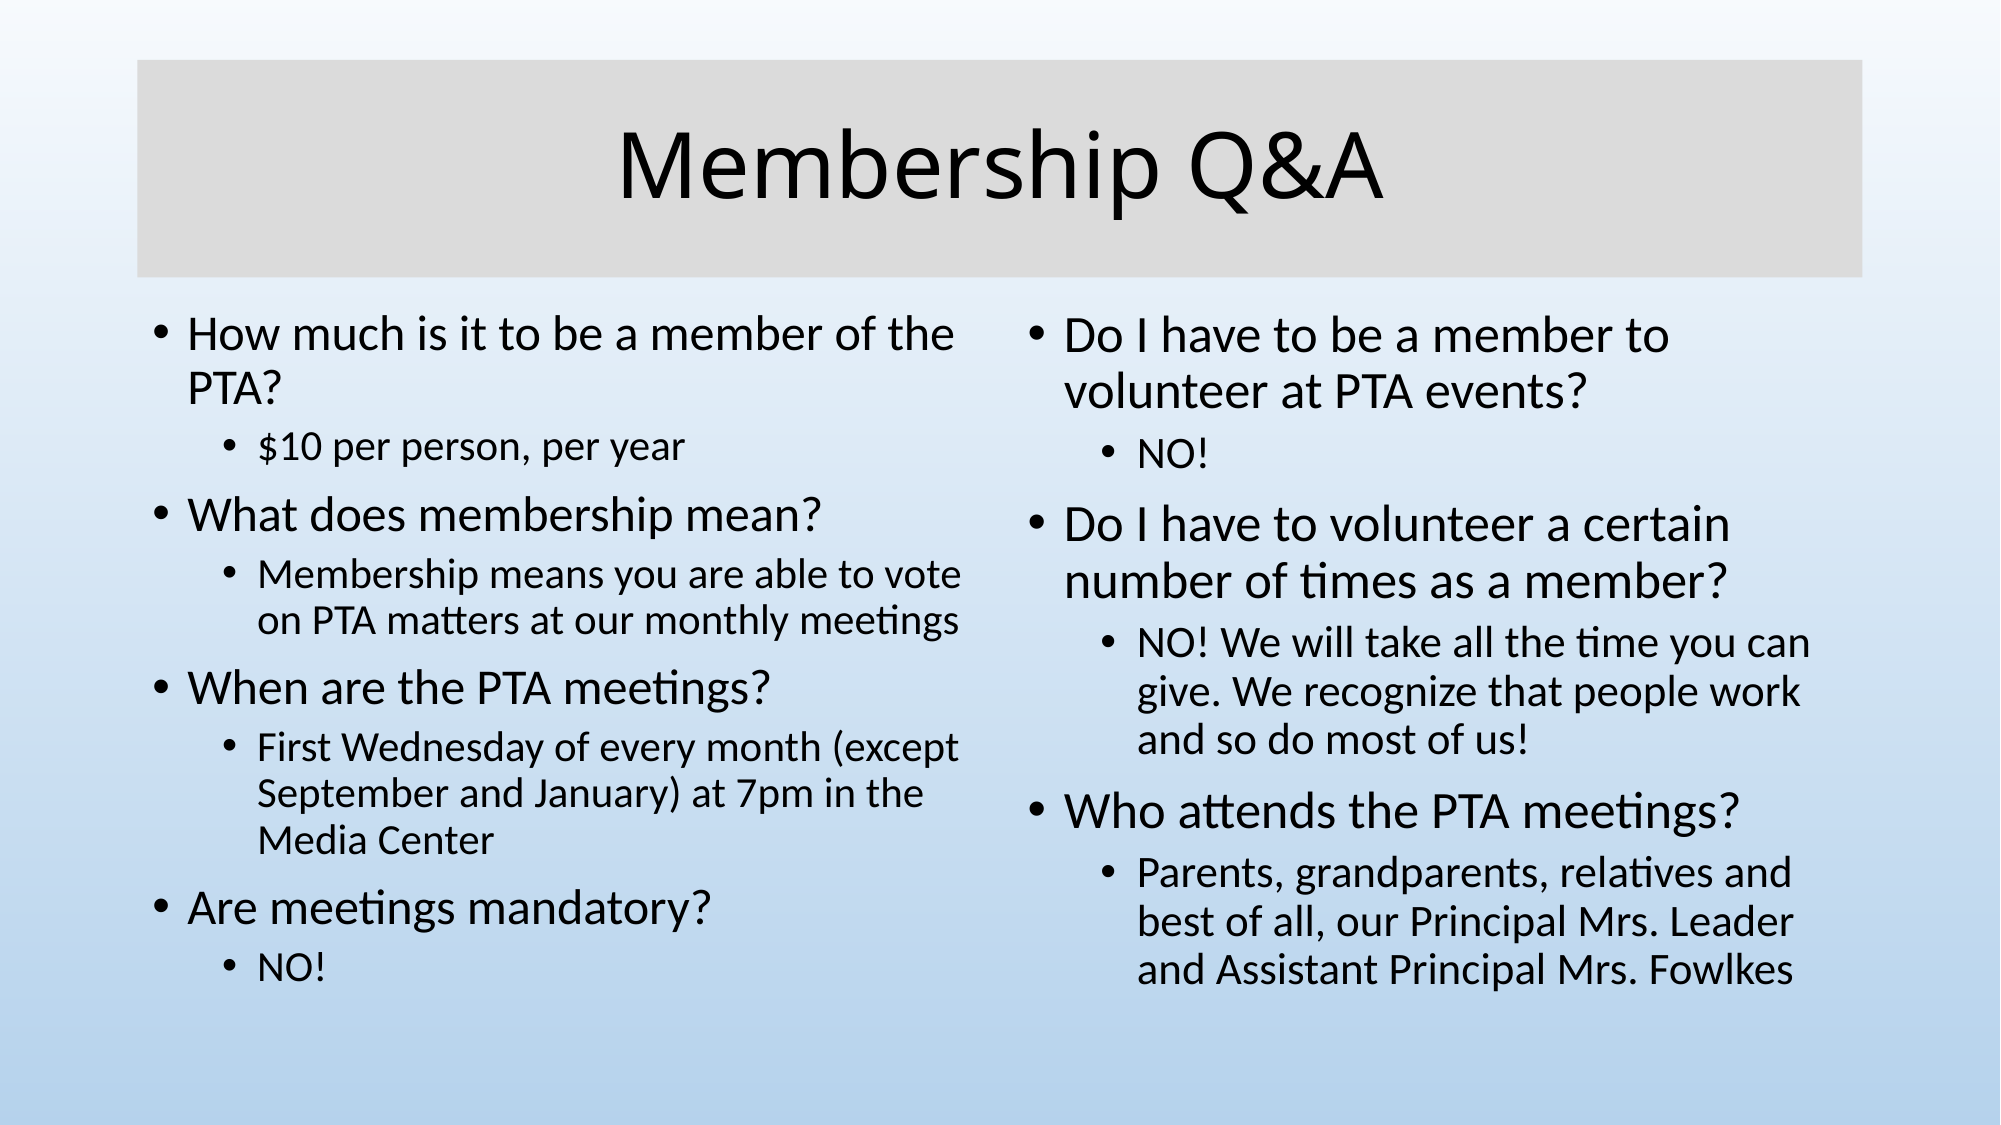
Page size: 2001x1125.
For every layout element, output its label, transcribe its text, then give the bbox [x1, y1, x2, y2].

title Membership Q&A [137, 59, 1863, 278]
list How much is it to be a member of the PTA? $10 per person, per year What does membership mean? Membership means you are able to vote on PTA matters at our monthly meetings When are the PTA meetings? First Wednesday of every month (except September and January) at 7pm in the Media Center Are meetings mandatory? NO! [137, 299, 988, 1014]
list Do I have to be a member to volunteer at PTA events? NO! Do I have to volunteer a certain number of times as a member? NO! We will take all the time you can give. We recognize that people work and so do most of us! Who attends the PTA meetings? Parents, grandparents, relatives and best of all, our Principal Mrs. Leader and Assistant Principal Mrs. Fowlkes [1012, 299, 1863, 1014]
